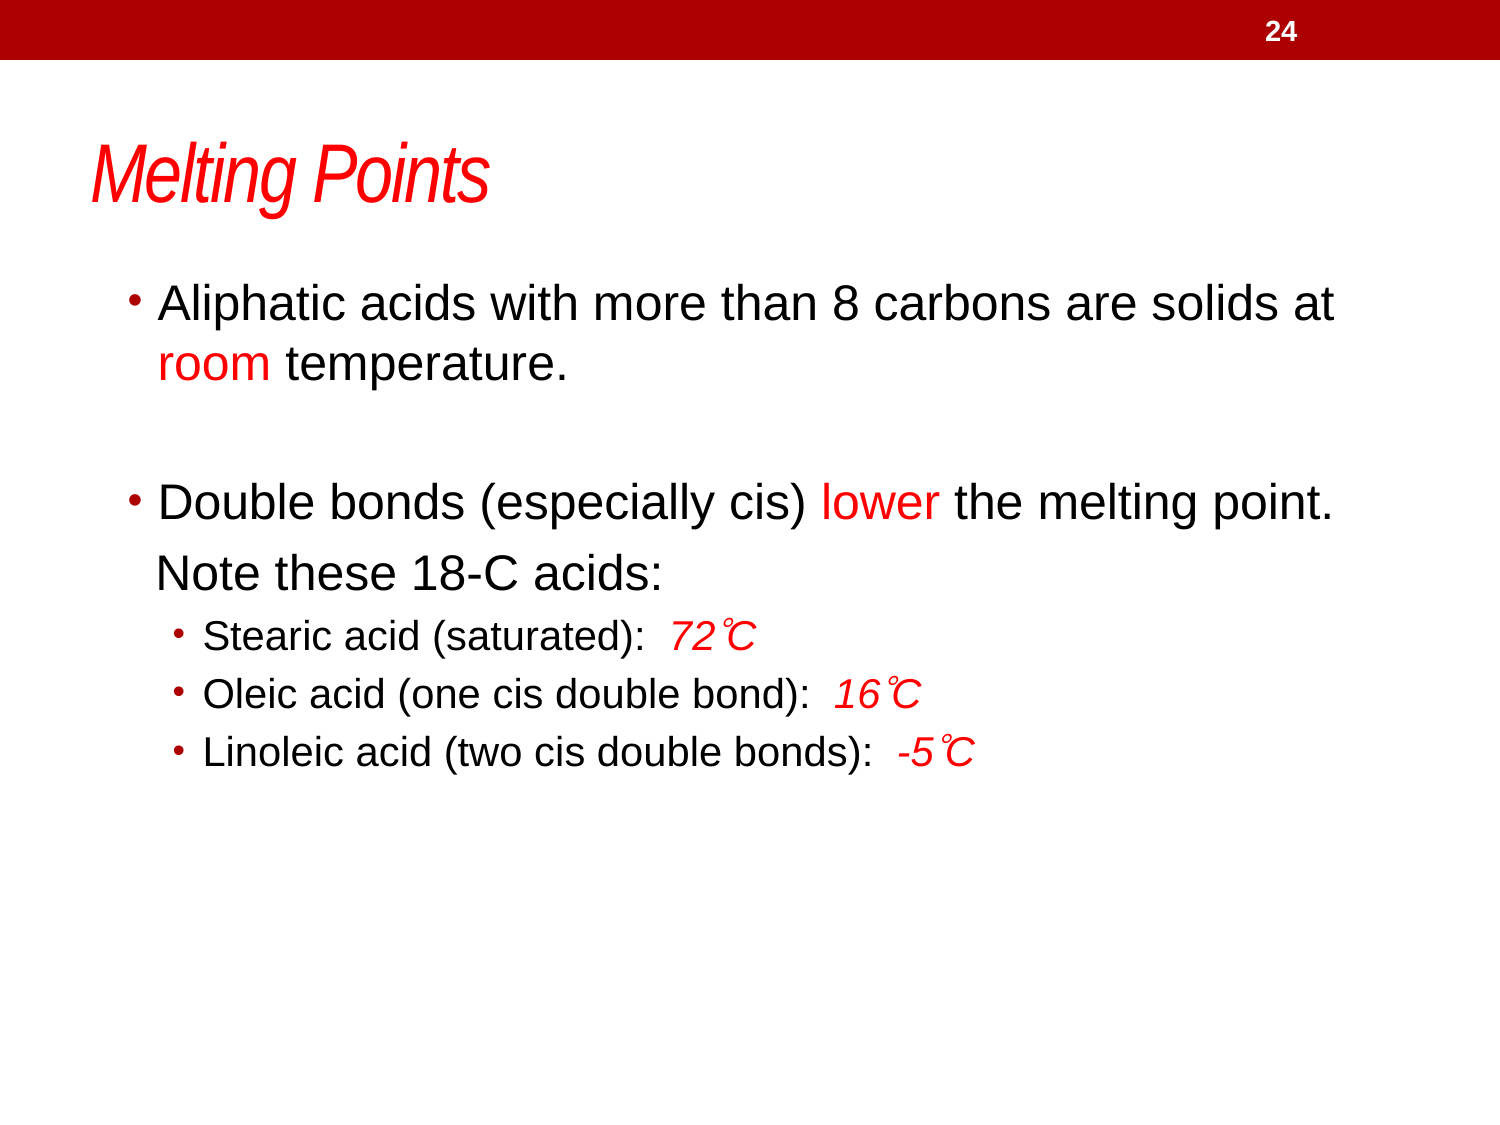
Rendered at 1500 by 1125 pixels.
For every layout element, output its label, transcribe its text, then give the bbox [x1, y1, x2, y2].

list Aliphatic acids with more than 8 carbons are solids at room temperature. Double bonds (especially cis) lower the melting point. Note these 18-C acids: Stearic acid (saturated): 72C Oleic acid (one cis double bond): 16C Linoleic acid (two cis double bonds): -5C [112, 262, 1388, 1000]
slide_number 24 [1250, 3, 1425, 57]
title Melting Points [75, 87, 1425, 250]
